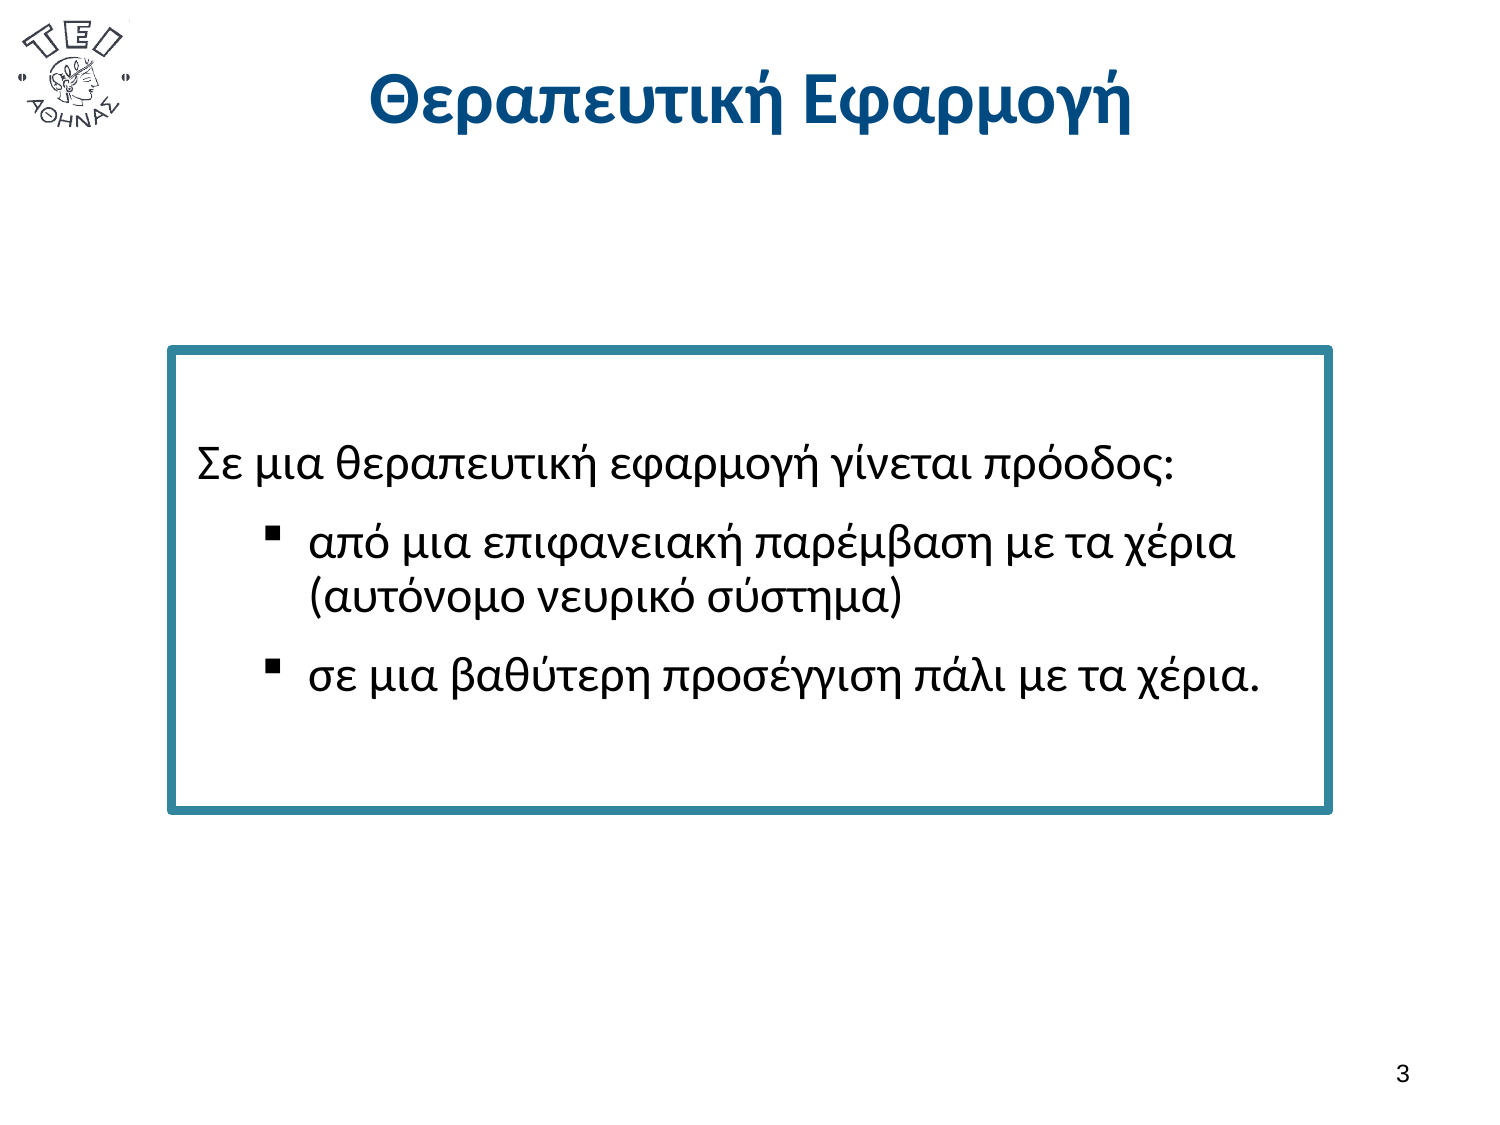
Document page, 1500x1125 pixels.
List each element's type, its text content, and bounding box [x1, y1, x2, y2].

list Σε μια θεραπευτική εφαρμογή γίνεται πρόοδος: από μια επιφανειακή παρέμβαση με τα χέρια (αυτόνομο νευρικό σύστημα) σε μια βαθύτερη προσέγγιση πάλι με τα χέρια. [171, 349, 1329, 811]
picture [17, 19, 76, 133]
slide_number 2 [1074, 1042, 1425, 1103]
title Θεραπευτική Εφαρμογή [76, 19, 1427, 169]
